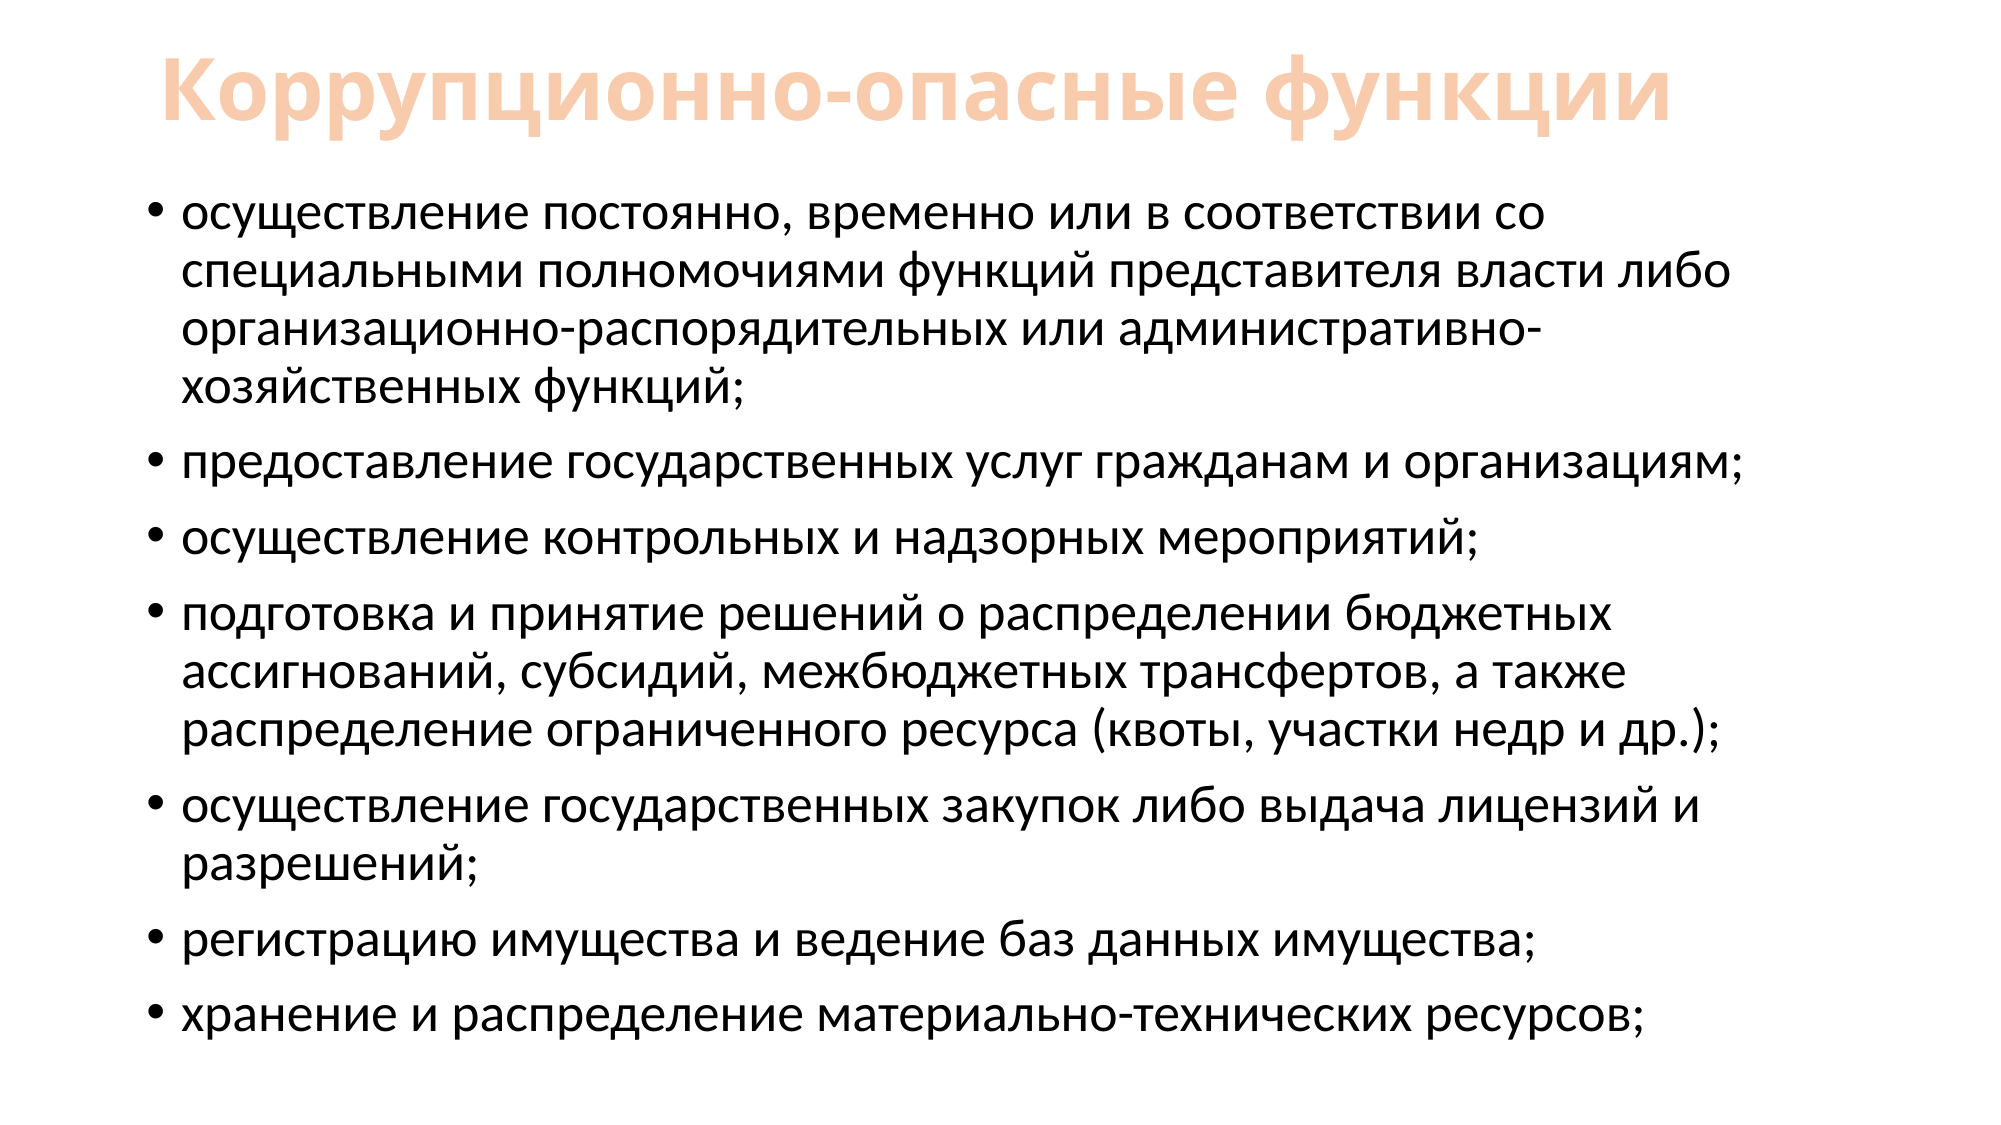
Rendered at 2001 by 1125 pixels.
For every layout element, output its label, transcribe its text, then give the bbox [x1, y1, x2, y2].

list осуществление постоянно, временно или в соответствии со специальными полномочиями функций представителя власти либо организационно-распорядительных или административно-хозяйственных функций; предоставление государственных услуг гражданам и организациям; осуществление контрольных и надзорных мероприятий; подготовка и принятие решений о распределении бюджетных ассигнований, субсидий, межбюджетных трансфертов, а также распределение ограниченного ресурса (квоты, участки недр и др.); осуществление государственных закупок либо выдача лицензий и разрешений; регистрацию имущества и ведение баз данных имущества; хранение и распределение материально-технических ресурсов; [131, 175, 1856, 1066]
title Коррупционно-опасные функции [143, 37, 1857, 149]
